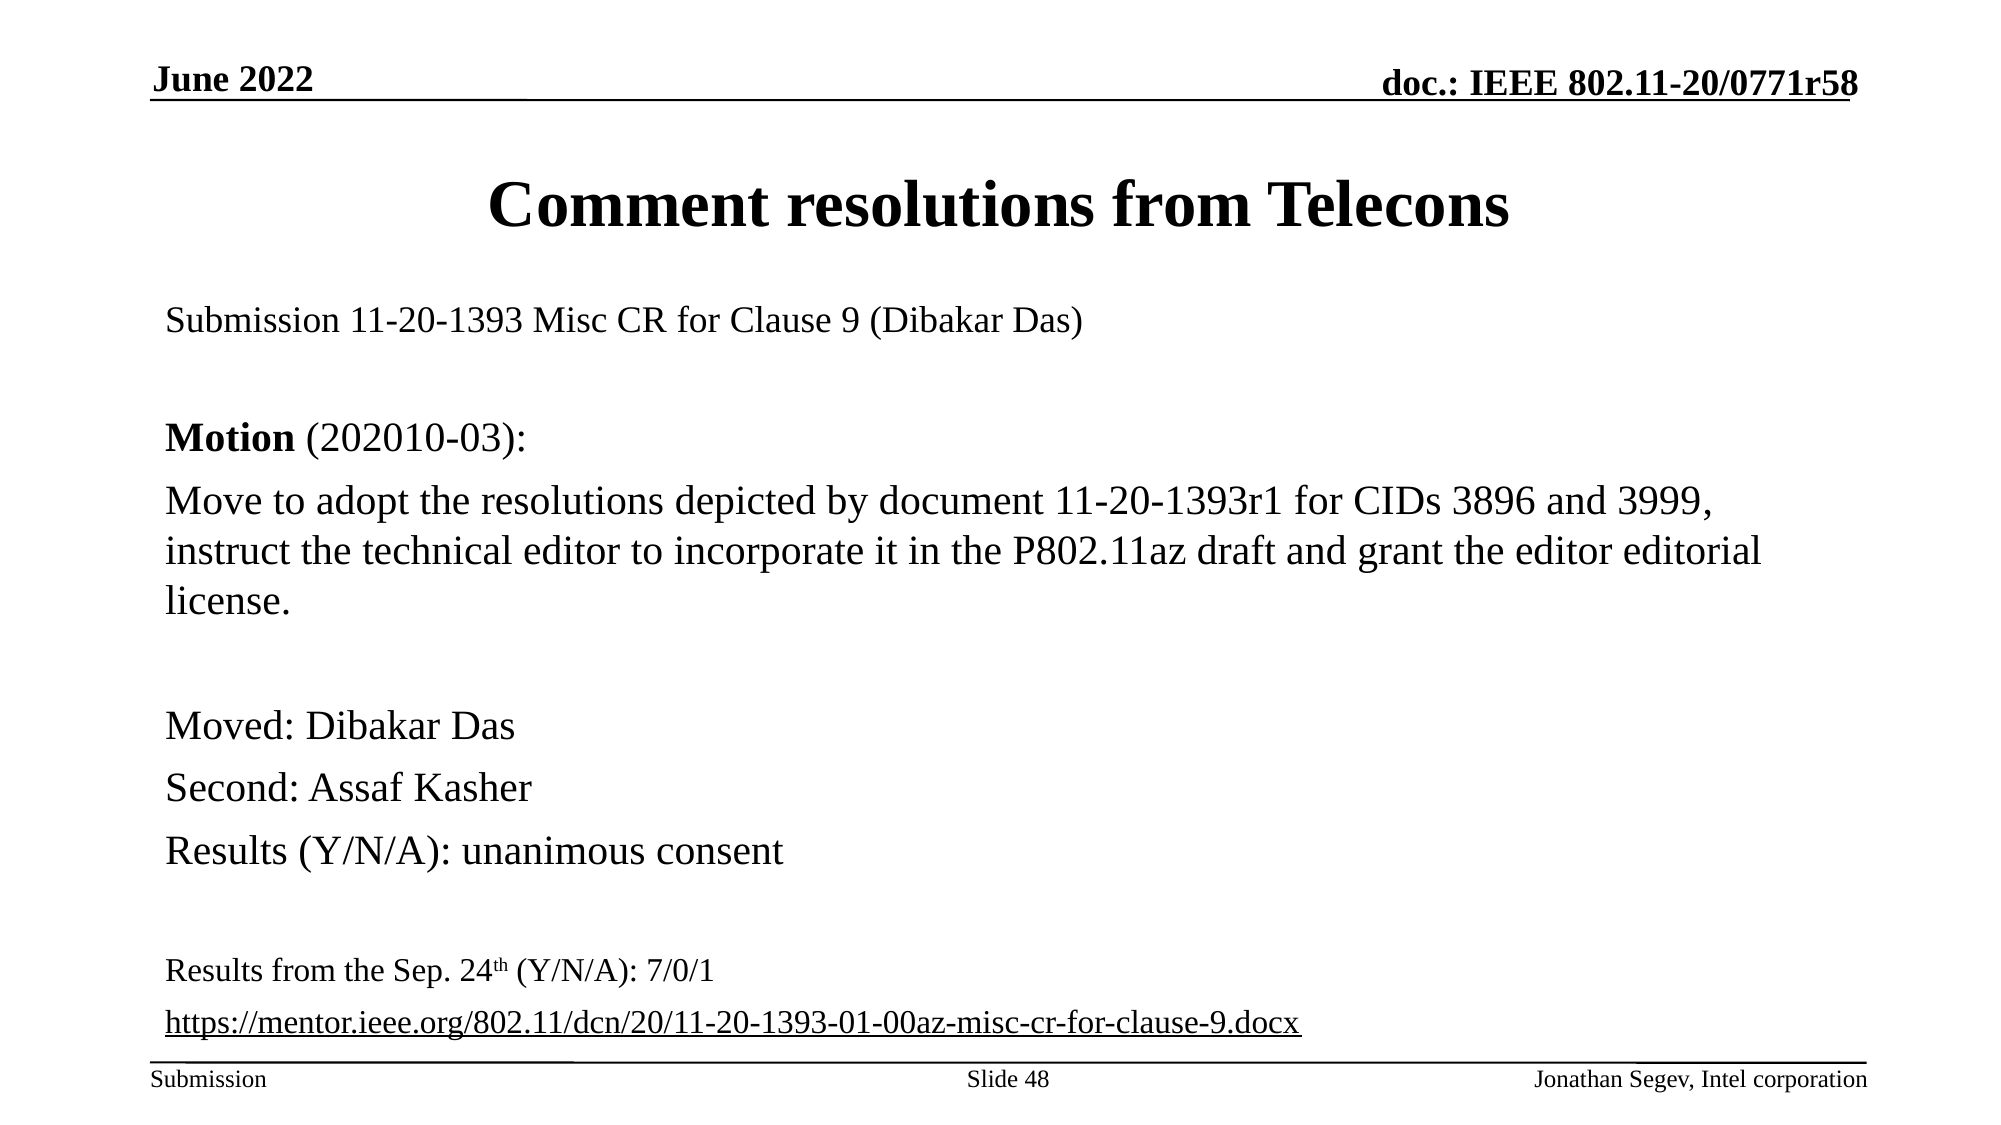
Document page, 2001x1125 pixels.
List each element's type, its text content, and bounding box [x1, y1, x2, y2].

list Submission 11-20-1393 Misc CR for Clause 9 (Dibakar Das) Motion (202010-03): Move to adopt the resolutions depicted by document 11-20-1393r1 for CIDs 3896 and 3999, instruct the technical editor to incorporate it in the P802.11az draft and grant the editor editorial license. Moved: Dibakar Das Second: Assaf Kasher Results (Y/N/A): unanimous consent Results from the Sep. 24th (Y/N/A): 7/0/1 https://mentor.ieee.org/802.11/dcn/20/11-20-1393-01-00az-misc-cr-for-clause-9.docx [149, 286, 1850, 1000]
footer Jonathan Segev, Intel corporation [1171, 1061, 1869, 1093]
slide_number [152, 54, 563, 100]
title Comment resolutions from Telecons [149, 112, 1850, 286]
slide_number Slide 48 [950, 1061, 1067, 1123]
